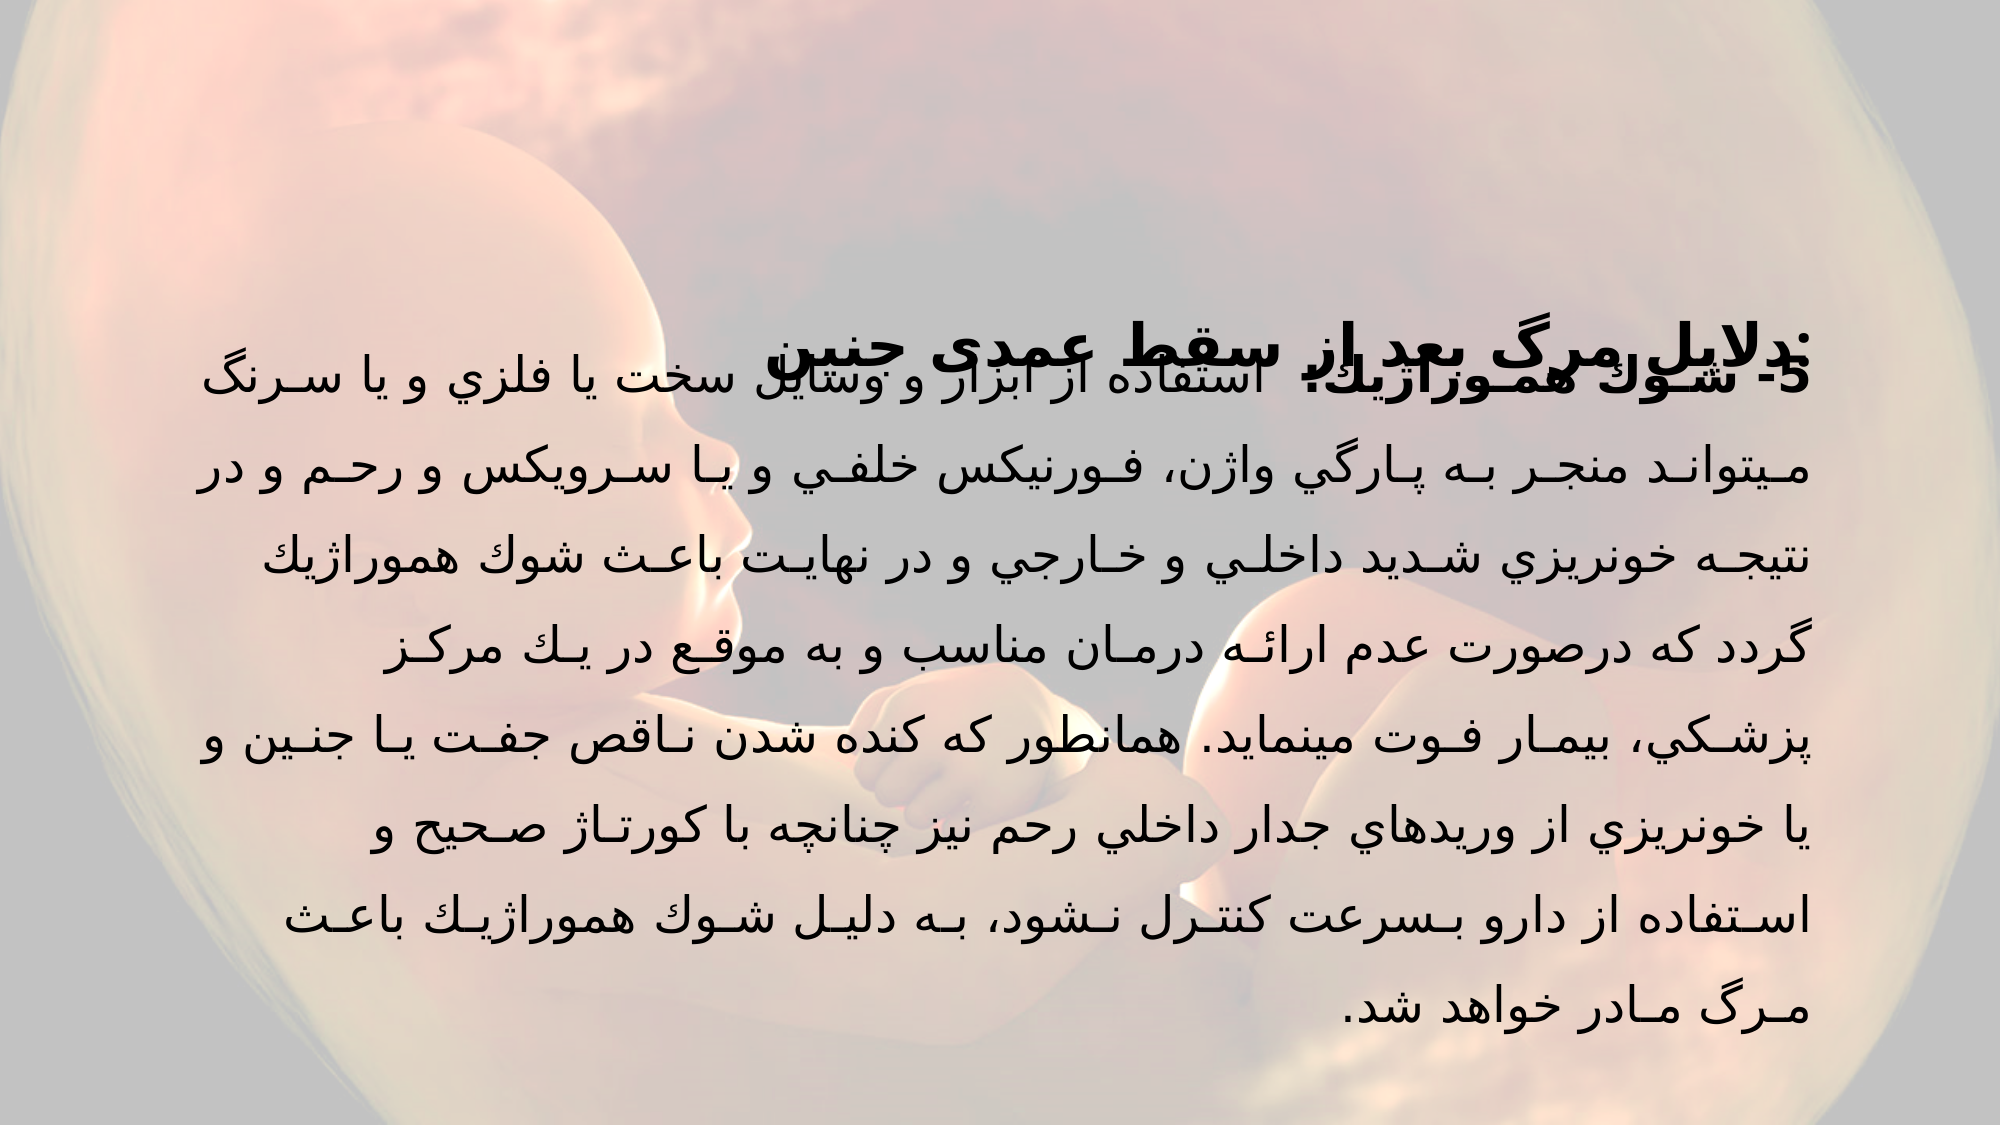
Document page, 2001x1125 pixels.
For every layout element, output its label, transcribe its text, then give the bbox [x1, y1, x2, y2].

text_box دلایل مرگ بعد از سقط عمدی جنین: [417, 264, 1828, 387]
title 5- شـوك همـوراژيك: استفاده از ابزار و وسايل سخت يا فلزي و يا سـرنگ مـيتوانـد منجـر بـه پـارگي واژن، فـورنيكس خلفـي و يـا سـرويكس و رحـم و در نتيجـه خونريزي شـديد داخلـي و خـارجي و در نهايـت باعـث شوك هموراژيك گردد كه درصورت عدم ارائـه درمـان مناسب و به موقـع در يـك مركـز پزشـكي، بيمـار فـوت مينمايد. همانطور كه كنده شدن نـاقص جفـت يـا جنـين و يا خونريزي از وريدهاي جدار داخلي رحم نيز چنانچه با كورتـاژ صـحیح و اسـتفاده از دارو بـسرعت كنتـرل نـشود، بـه دليـل شـوك هموراژيـك باعـث مـرگ مـادر خواهد شد. [172, 386, 1828, 960]
